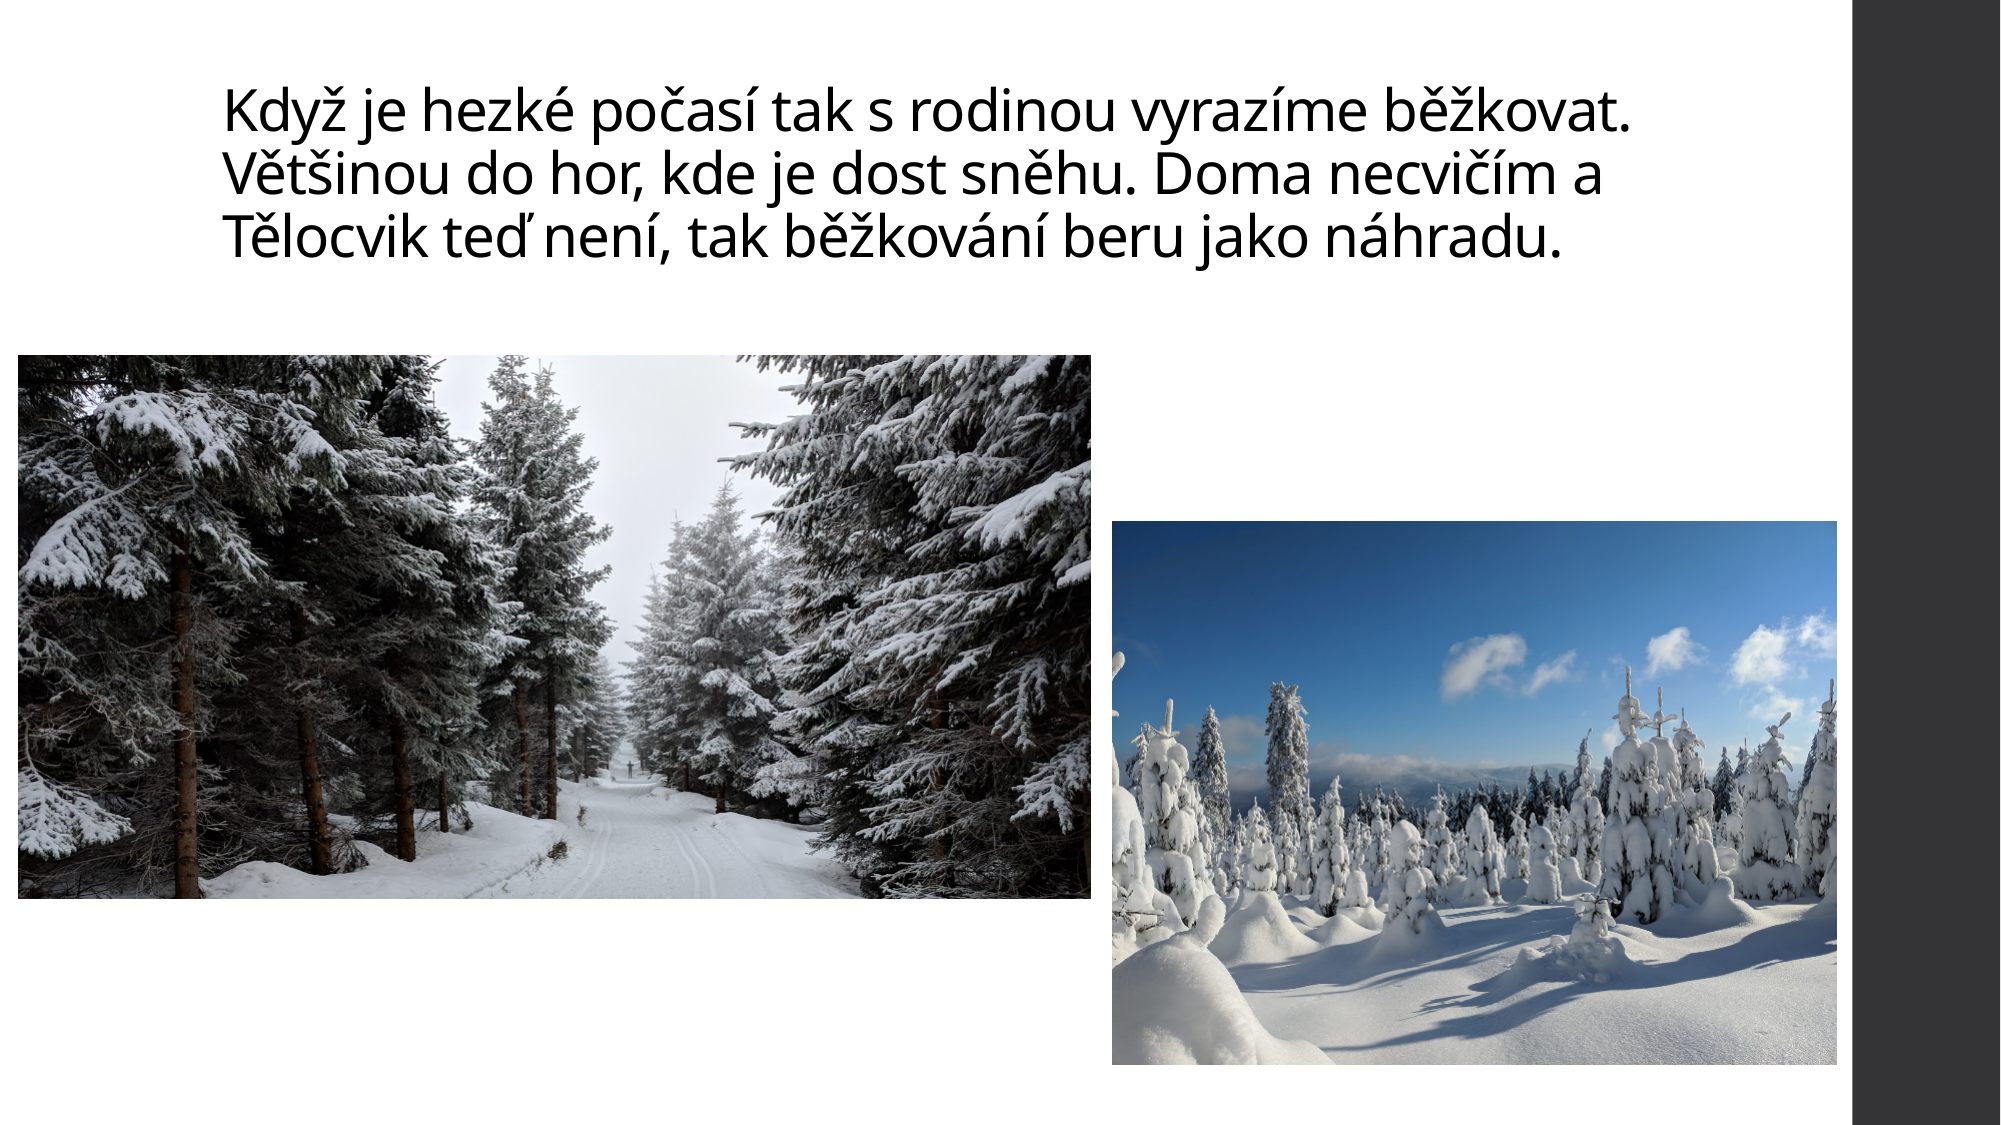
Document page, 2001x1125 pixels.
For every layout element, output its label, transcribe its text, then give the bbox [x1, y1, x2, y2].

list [18, 355, 1092, 900]
picture [1112, 521, 1837, 1066]
title Když je hezké počasí tak s rodinou vyrazíme běžkovat. Většinou do hor, kde je dost sněhu. Doma necvičím a Tělocvik teď není, tak běžkování beru jako náhradu. [206, 60, 1797, 278]
